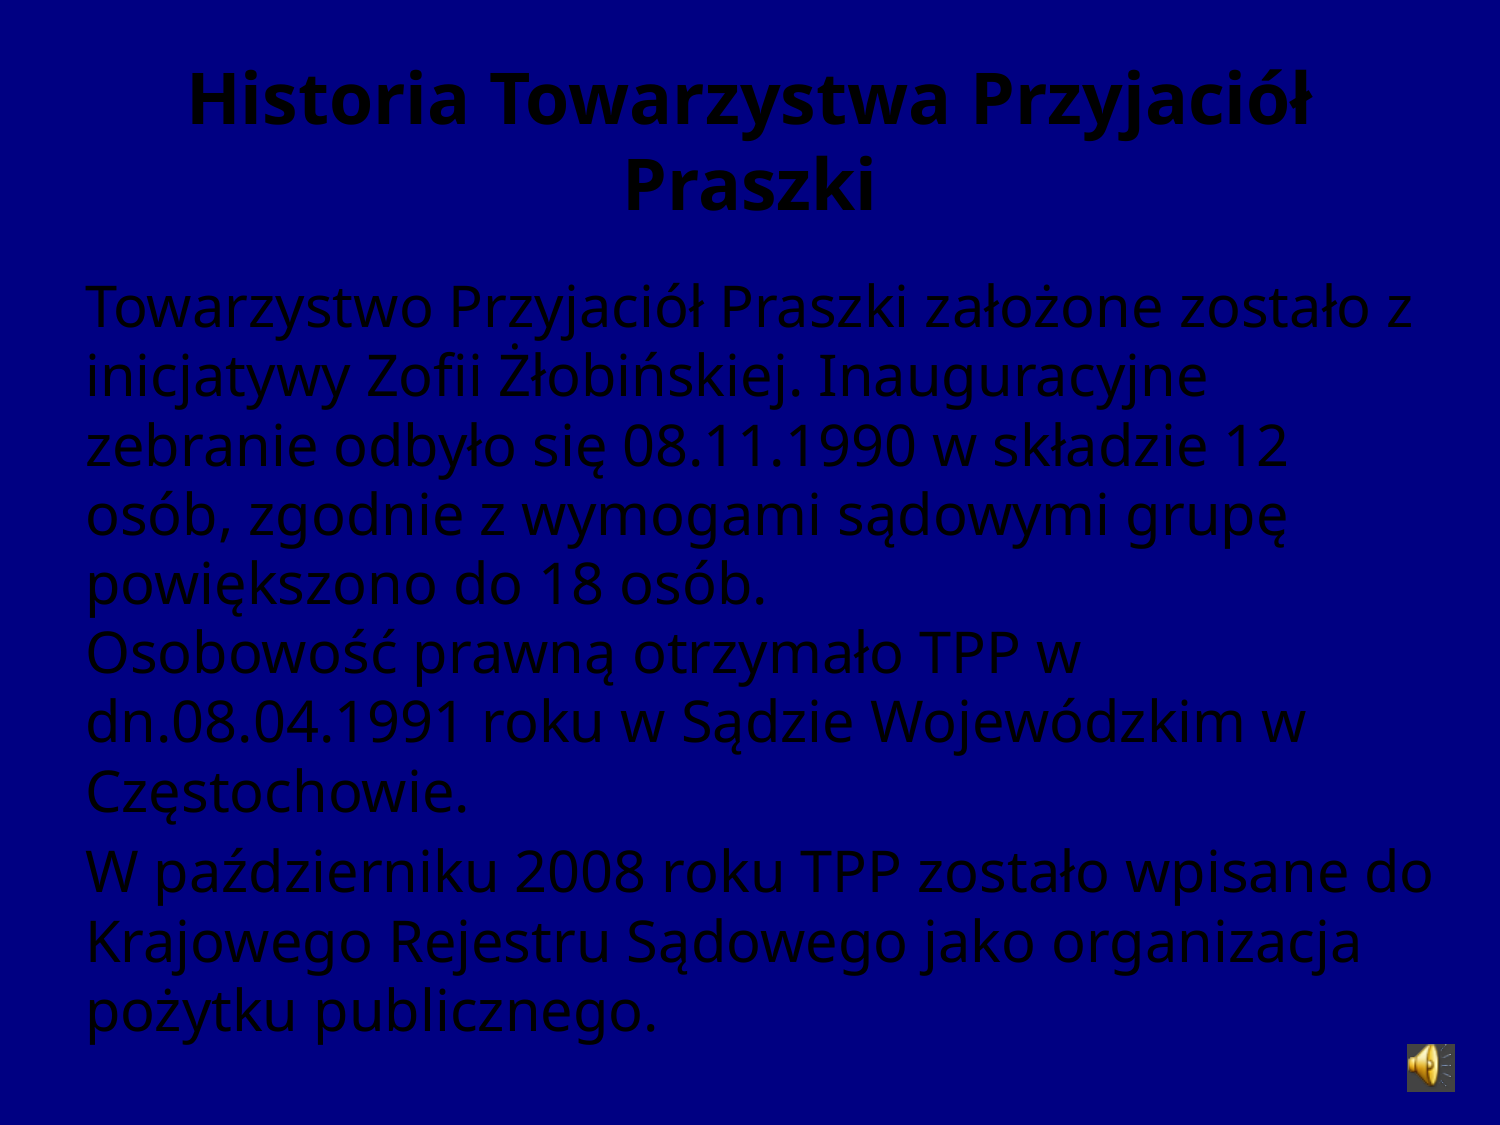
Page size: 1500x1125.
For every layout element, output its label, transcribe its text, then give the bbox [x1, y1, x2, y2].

list Towarzystwo Przyjaciół Praszki założone zostało z inicjatywy Zofii Żłobińskiej. Inauguracyjne zebranie odbyło się 08.11.1990 w składzie 12 osób, zgodnie z wymogami sądowymi grupę powiększono do 18 osób. Osobowość prawną otrzymało TPP w dn.08.04.1991 roku w Sądzie Wojewódzkim w Częstochowie. W październiku 2008 roku TPP zostało wpisane do Krajowego Rejestru Sądowego jako organizacja pożytku publicznego. [23, 262, 1454, 1055]
title Historia Towarzystwa Przyjaciół Praszki [75, 45, 1425, 233]
picture [1406, 1042, 1457, 1094]
